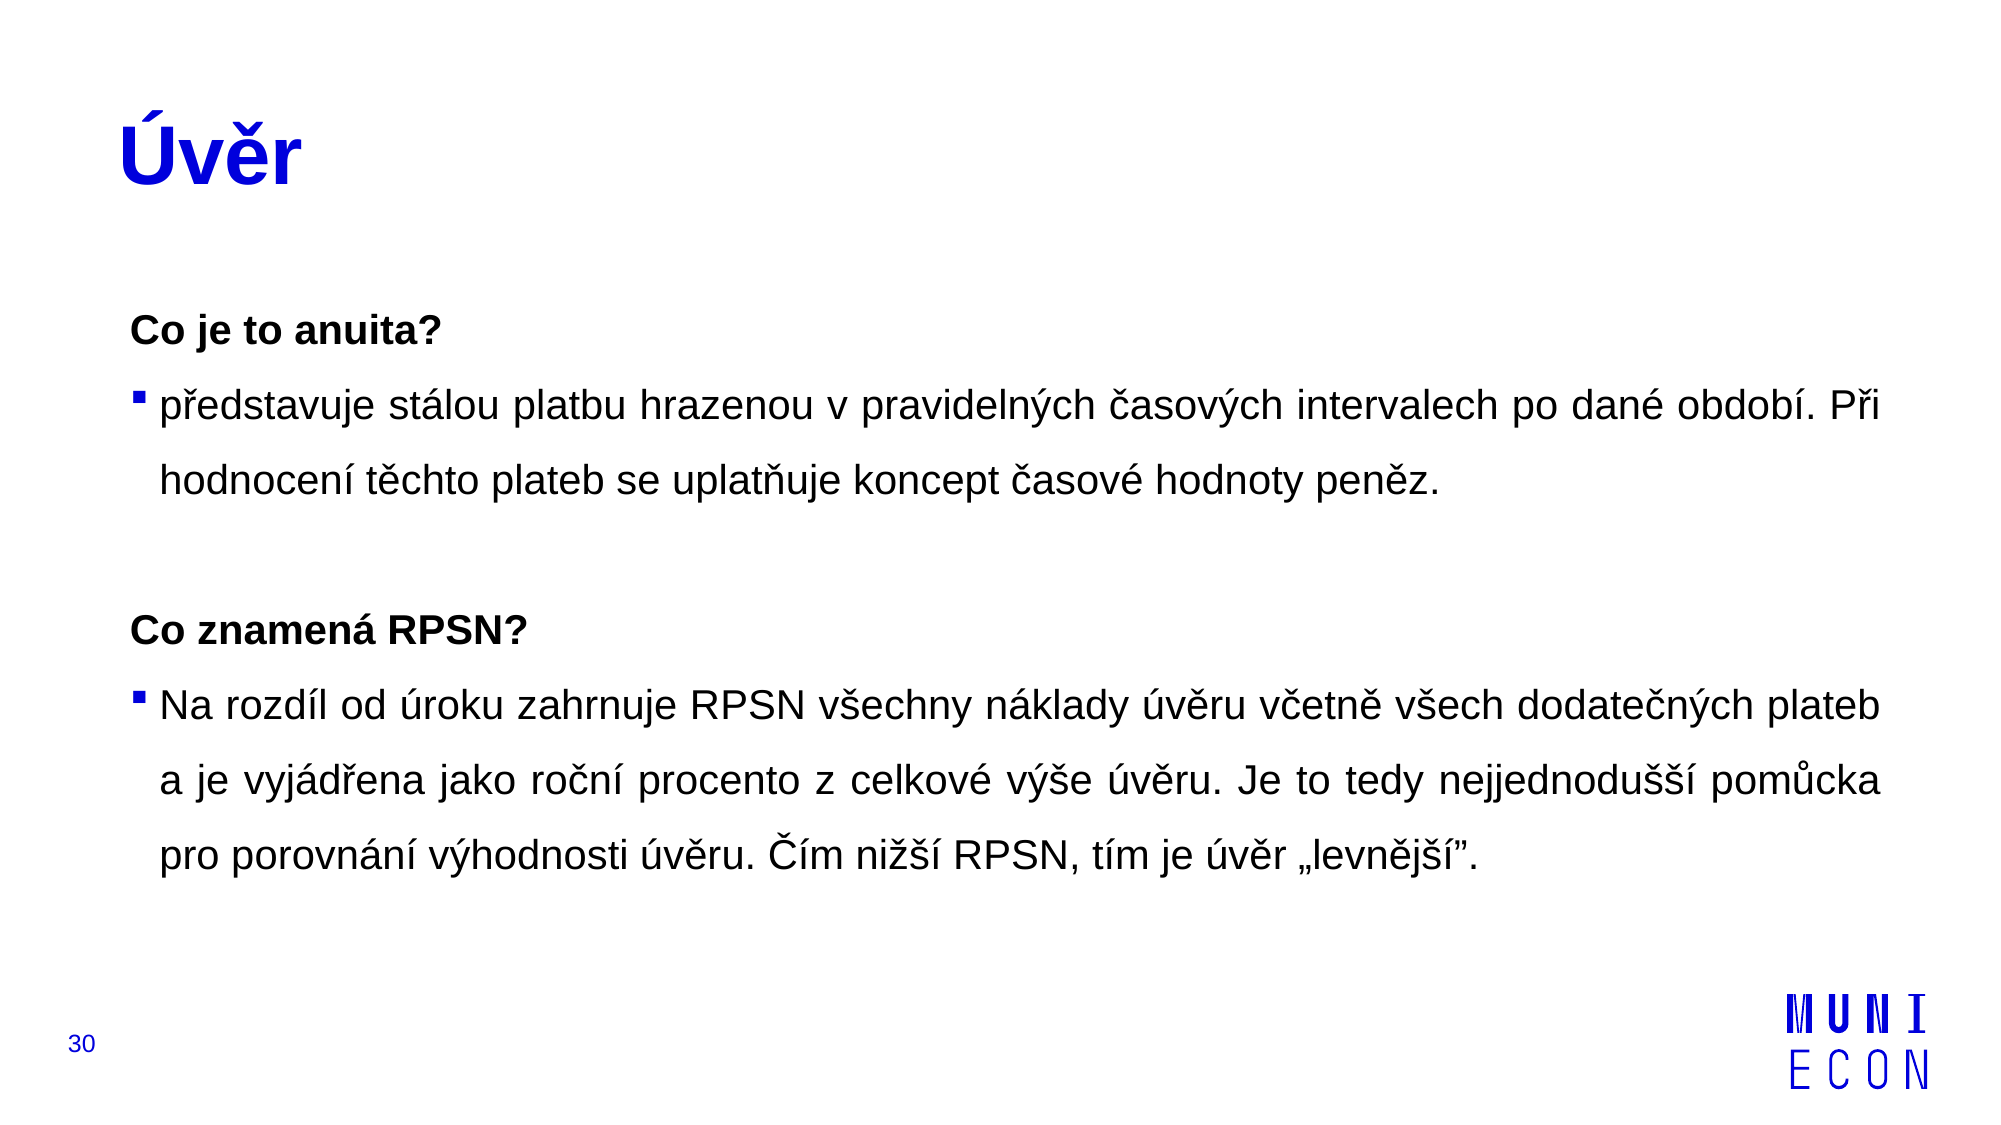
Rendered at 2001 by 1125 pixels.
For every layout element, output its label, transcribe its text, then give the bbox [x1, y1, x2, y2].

slide_number 30 [67, 1021, 110, 1063]
title Úvěr [118, 118, 1883, 193]
list Co je to anuita? představuje stálou platbu hrazenou v pravidelných časových intervalech po dané období. Při hodnocení těchto plateb se uplatňuje koncept časové hodnoty peněz. Co znamená RPSN? Na rozdíl od úroku zahrnuje RPSN všechny náklady úvěru včetně všech dodatečných plateb a je vyjádřena jako roční procento z celkové výše úvěru. Je to tedy nejjednodušší pomůcka pro porovnání výhodnosti úvěru. Čím nižší RPSN, tím je úvěr „levnější”. [118, 277, 1883, 957]
